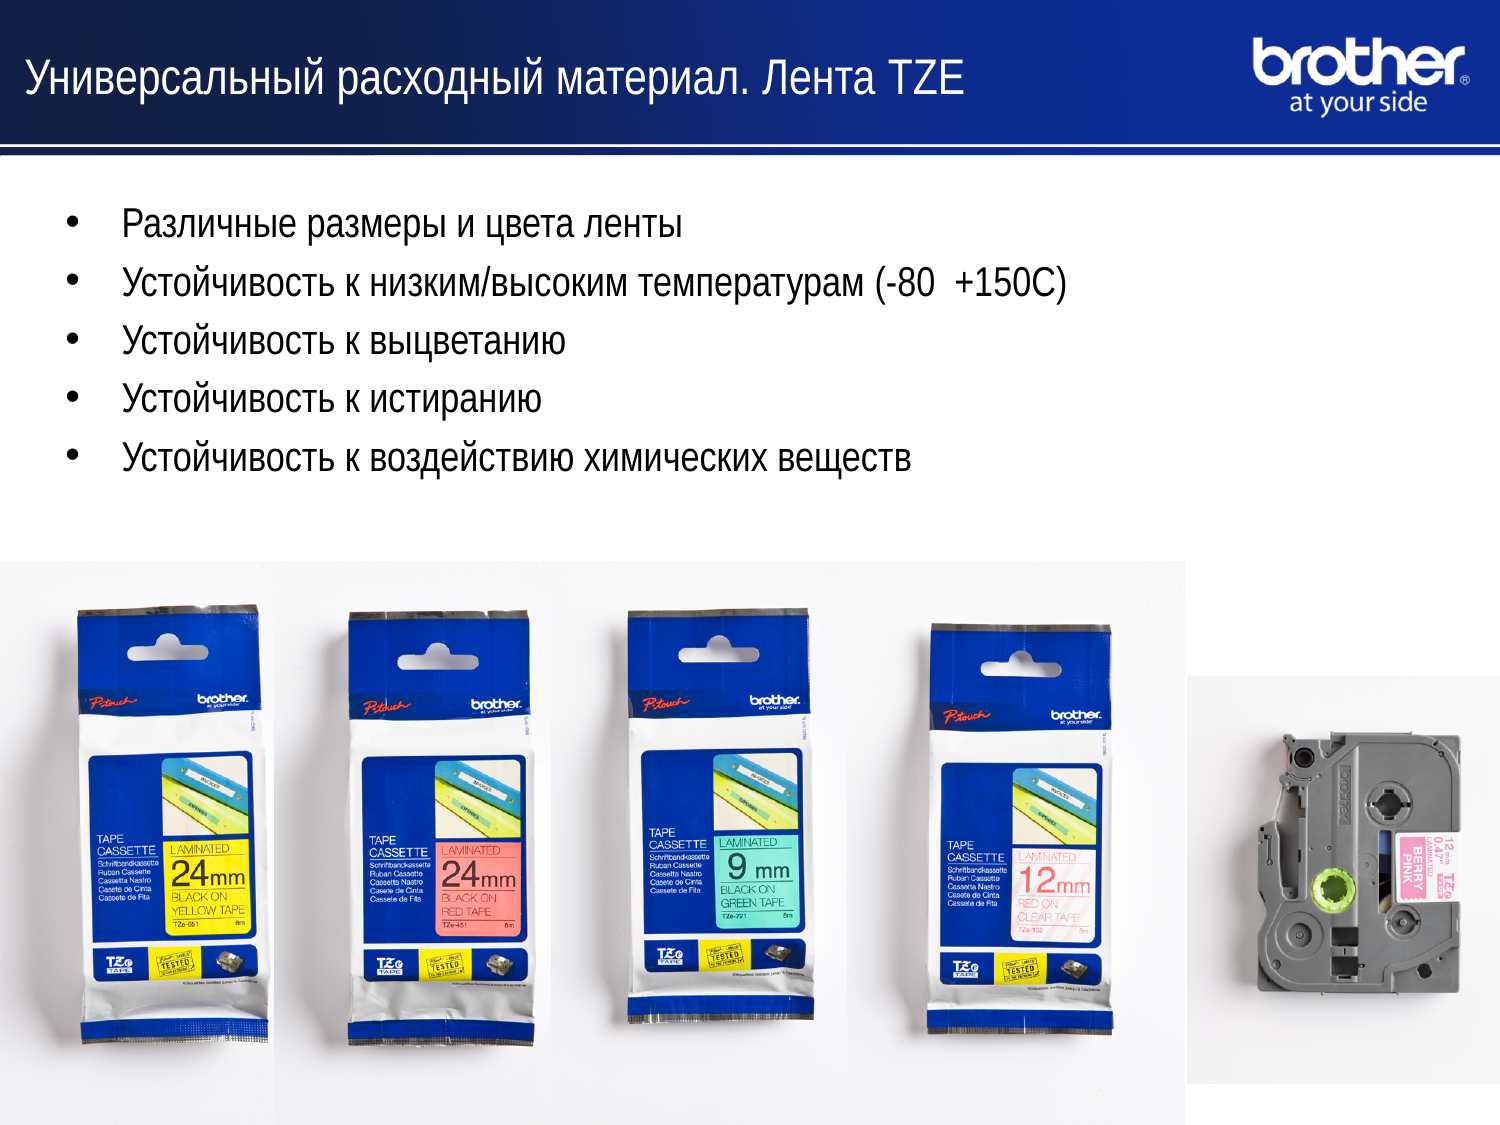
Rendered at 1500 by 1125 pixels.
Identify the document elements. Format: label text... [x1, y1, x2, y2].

list Различные размеры и цвета ленты Устойчивость к низким/высоким температурам (-80 +150C) Устойчивость к выцветанию Устойчивость к истиранию Устойчивость к воздействию химических веществ [50, 188, 1201, 674]
picture [1187, 675, 1500, 1085]
title Универсальный расходный материал. Лента TZE [9, 0, 1130, 150]
picture [0, 561, 1185, 1125]
picture [0, 0, 1500, 156]
